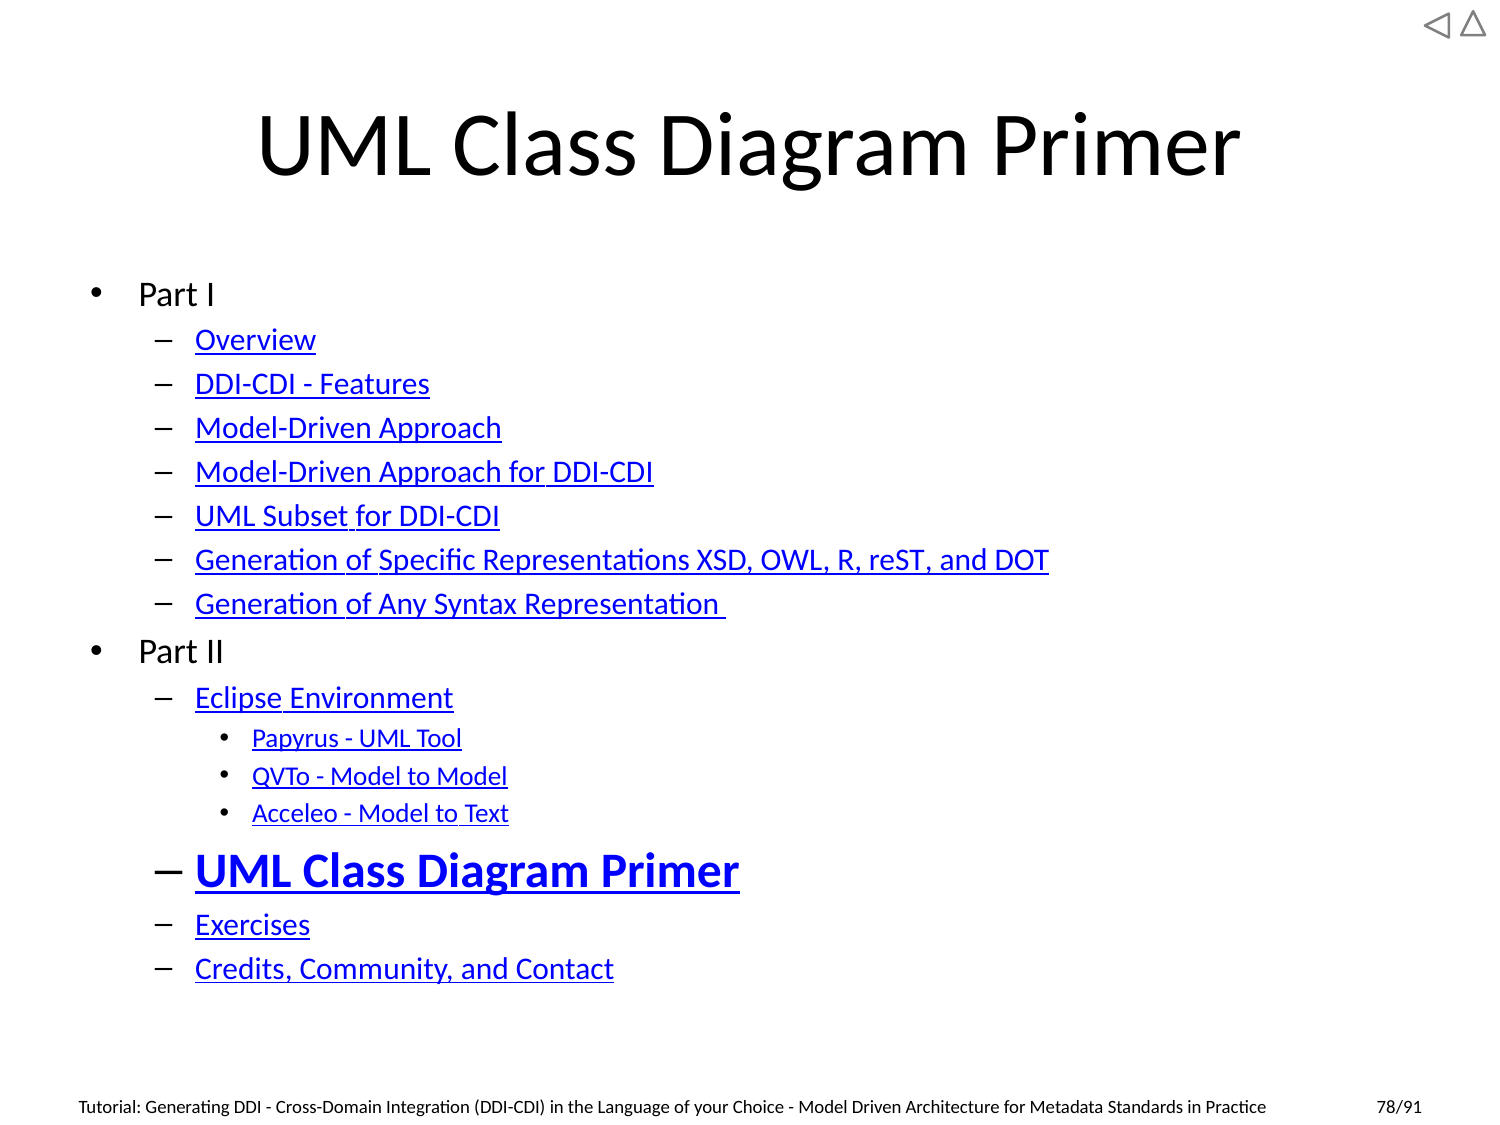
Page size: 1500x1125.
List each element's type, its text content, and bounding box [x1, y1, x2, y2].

list Part I Overview DDI-CDI - Features Model-Driven Approach Model-Driven Approach for DDI-CDI UML Subset for DDI-CDI Generation of Specific Representations XSD, OWL, R, reST, and DOT Generation of Any Syntax Representation Part II Eclipse Environment Papyrus - UML Tool QVTo - Model to Model Acceleo - Model to Text UML Class Diagram Primer Exercises Credits, Community, and Contact [75, 262, 1425, 1005]
title UML Class Diagram Primer [75, 45, 1425, 233]
